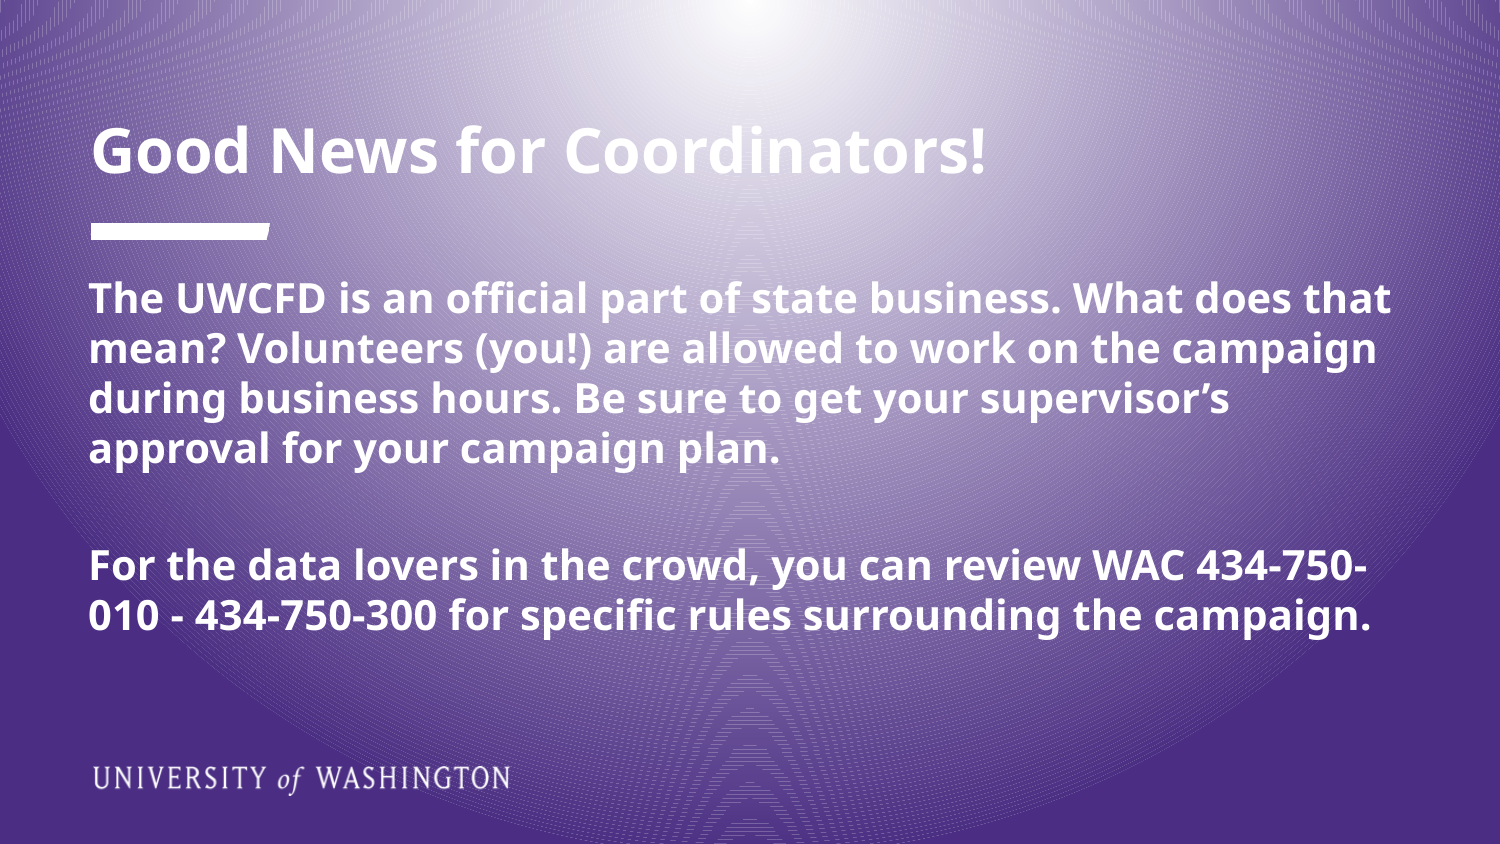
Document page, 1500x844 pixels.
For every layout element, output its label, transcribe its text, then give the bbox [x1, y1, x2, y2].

picture [91, 223, 270, 240]
title Good News for Coordinators! [75, 60, 1419, 194]
picture [93, 766, 510, 796]
list The UWCFD is an official part of state business. What does that mean? Volunteers (you!) are allowed to work on the campaign during business hours. Be sure to get your supervisor’s approval for your campaign plan. For the data lovers in the crowd, you can review WAC 434-750-010 - 434-750-300 for specific rules surrounding the campaign. [73, 264, 1419, 750]
